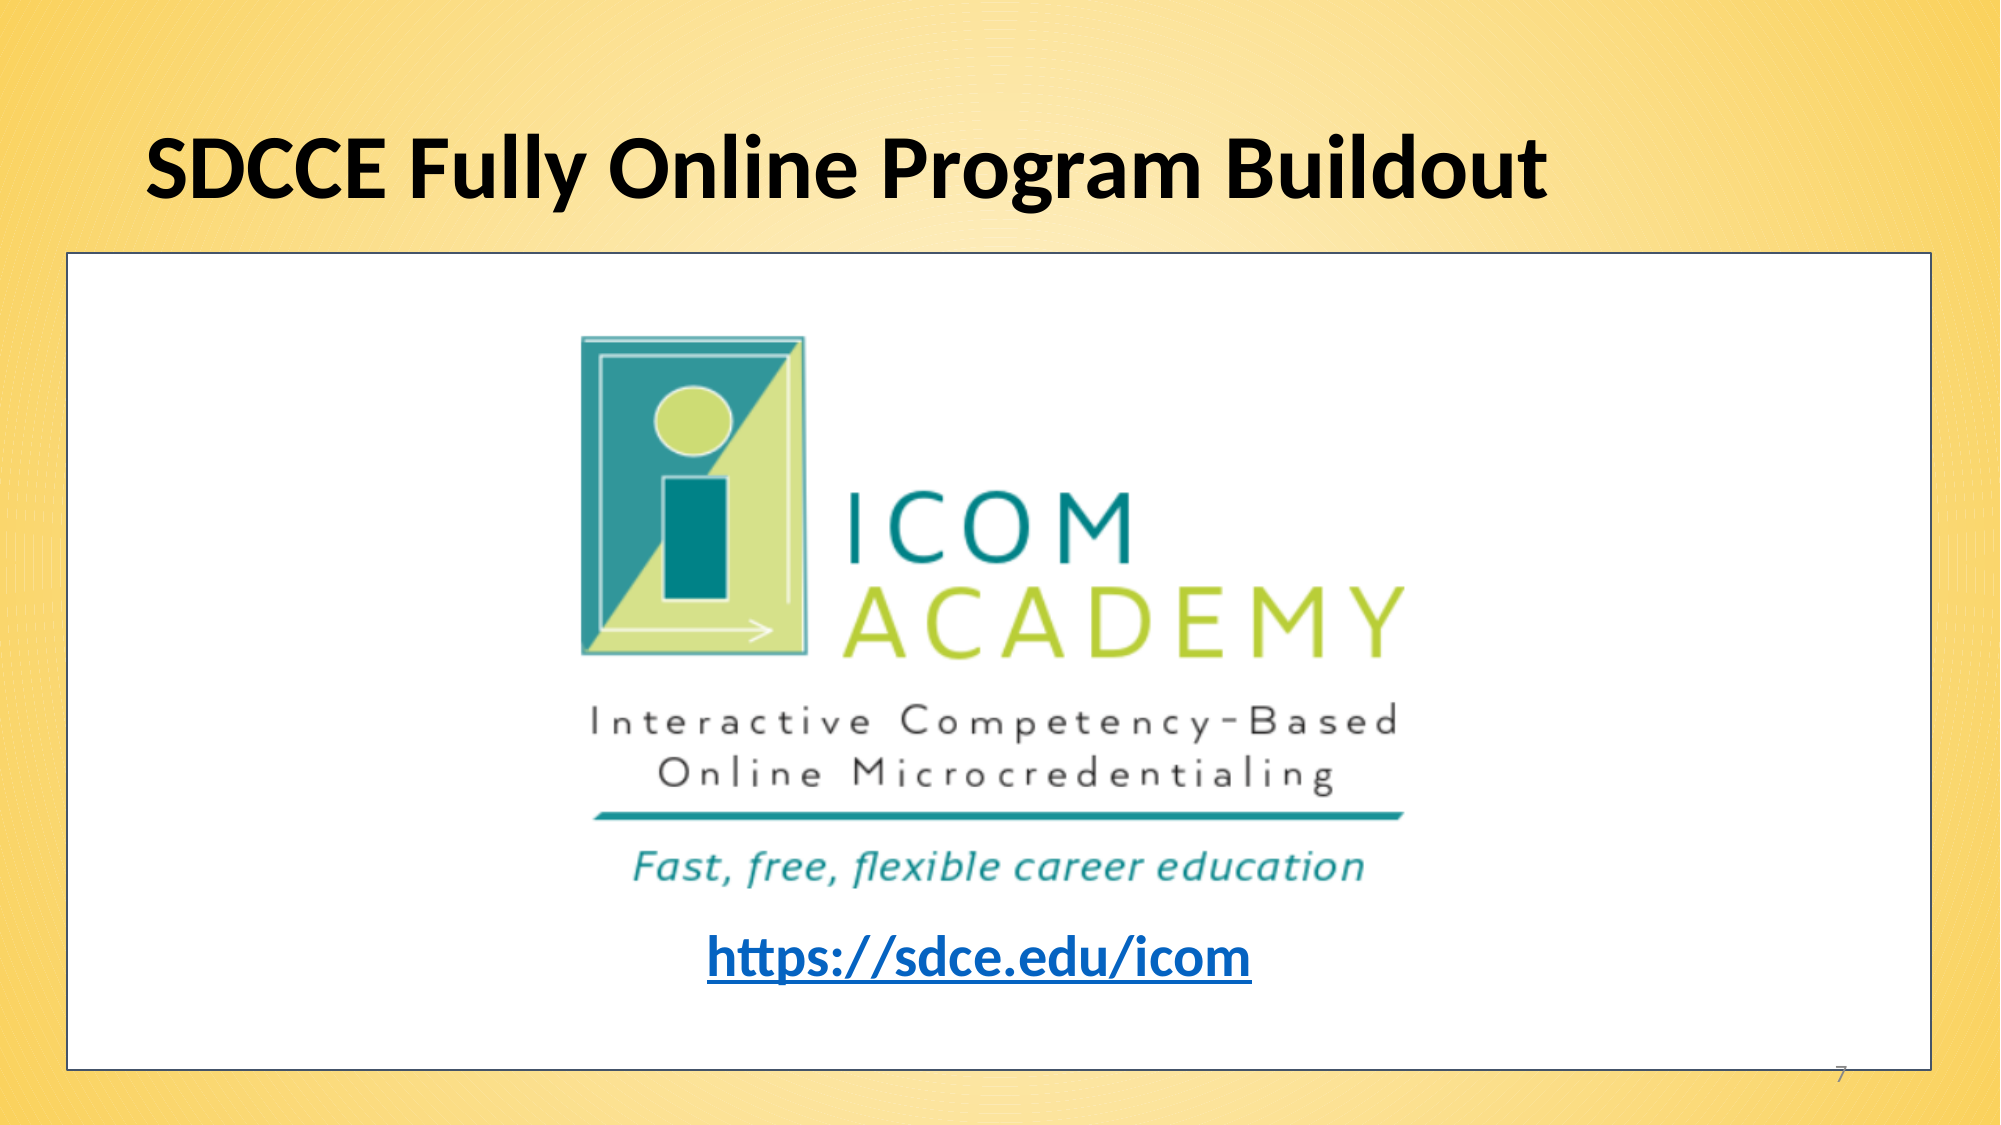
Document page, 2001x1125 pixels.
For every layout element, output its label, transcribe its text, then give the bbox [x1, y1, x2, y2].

title SDCCE Fully Online Program Buildout [130, 59, 1856, 278]
list https://sdce.edu/icom [691, 918, 1294, 1037]
slide_number 7 [1412, 1042, 1863, 1103]
picture [572, 327, 1414, 895]
text_box [66, 252, 1932, 1071]
